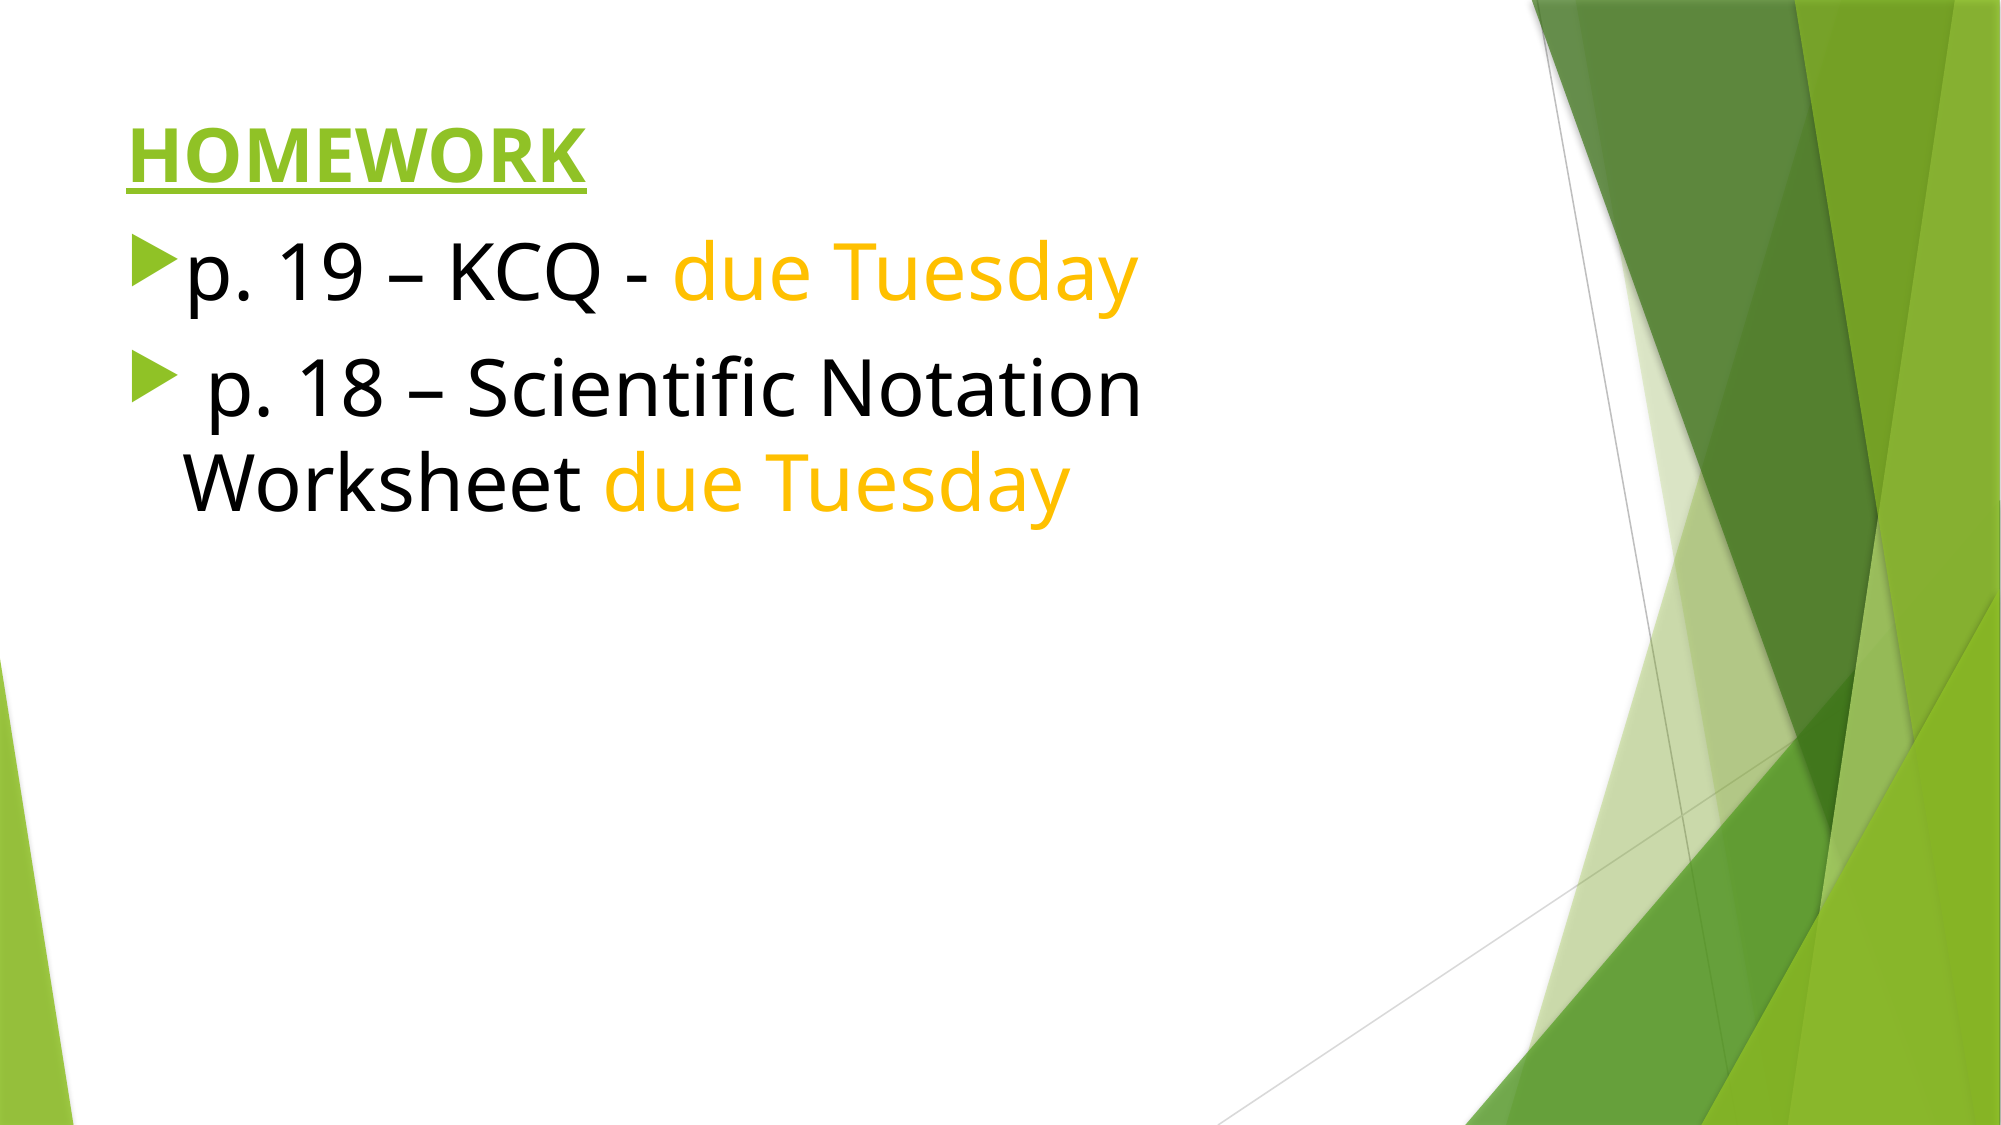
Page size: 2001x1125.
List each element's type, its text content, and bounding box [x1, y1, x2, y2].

title HOMEWORK [111, 99, 1522, 213]
list p. 19 – KCQ - due Tuesday p. 18 – Scientific Notation Worksheet due Tuesday [111, 213, 1562, 991]
